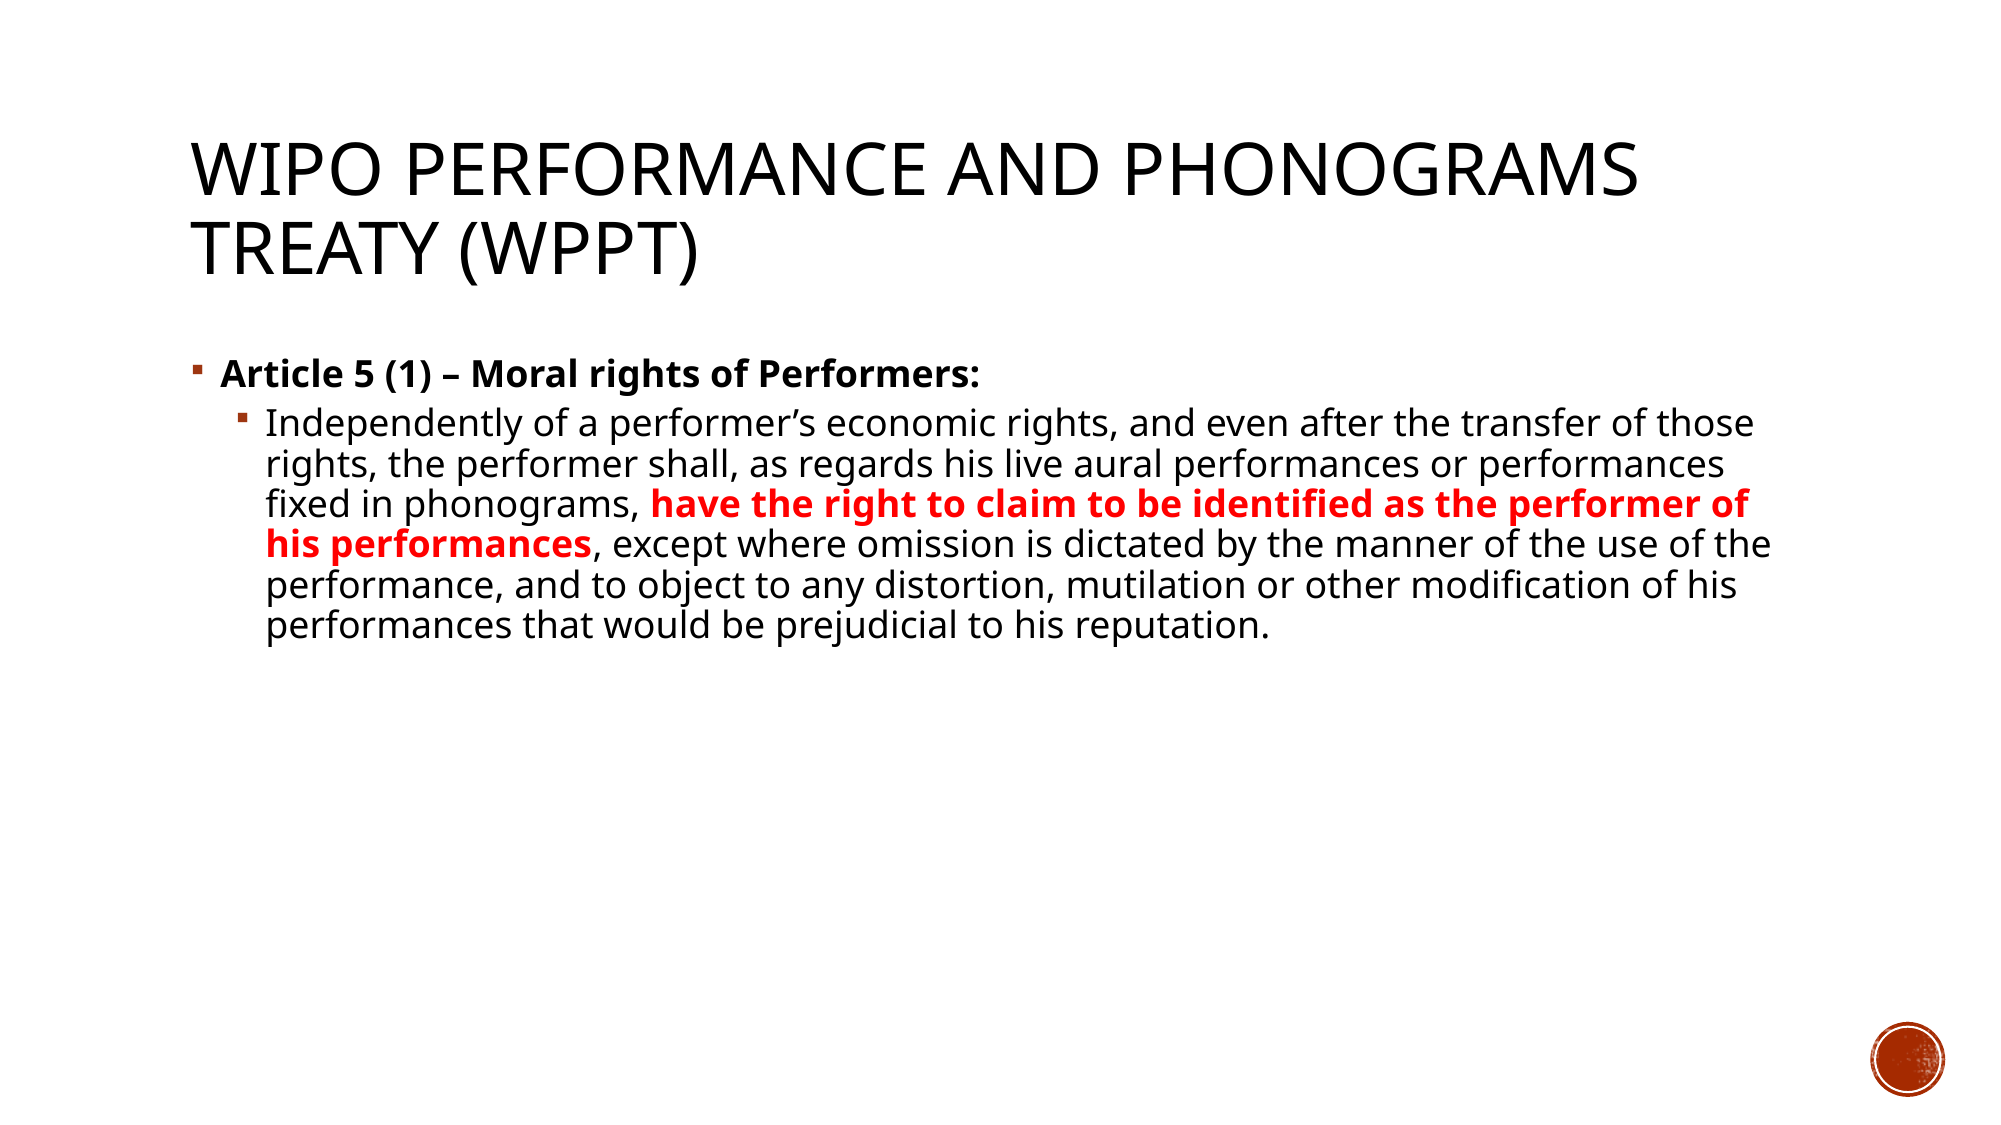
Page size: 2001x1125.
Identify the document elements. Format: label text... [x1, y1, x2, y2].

list Article 5 (1) – Moral rights of Performers: Independently of a performer’s economic rights, and even after the transfer of those rights, the performer shall, as regards his live aural performances or performances fixed in phonograms, have the right to claim to be identified as the performer of his performances, except where omission is dictated by the manner of the use of the performance, and to object to any distortion, mutilation or other modification of his performances that would be prejudicial to his reputation. [175, 348, 1826, 1013]
title WIPO Performance and Phonograms Treaty (WPPT) [175, 79, 1826, 344]
